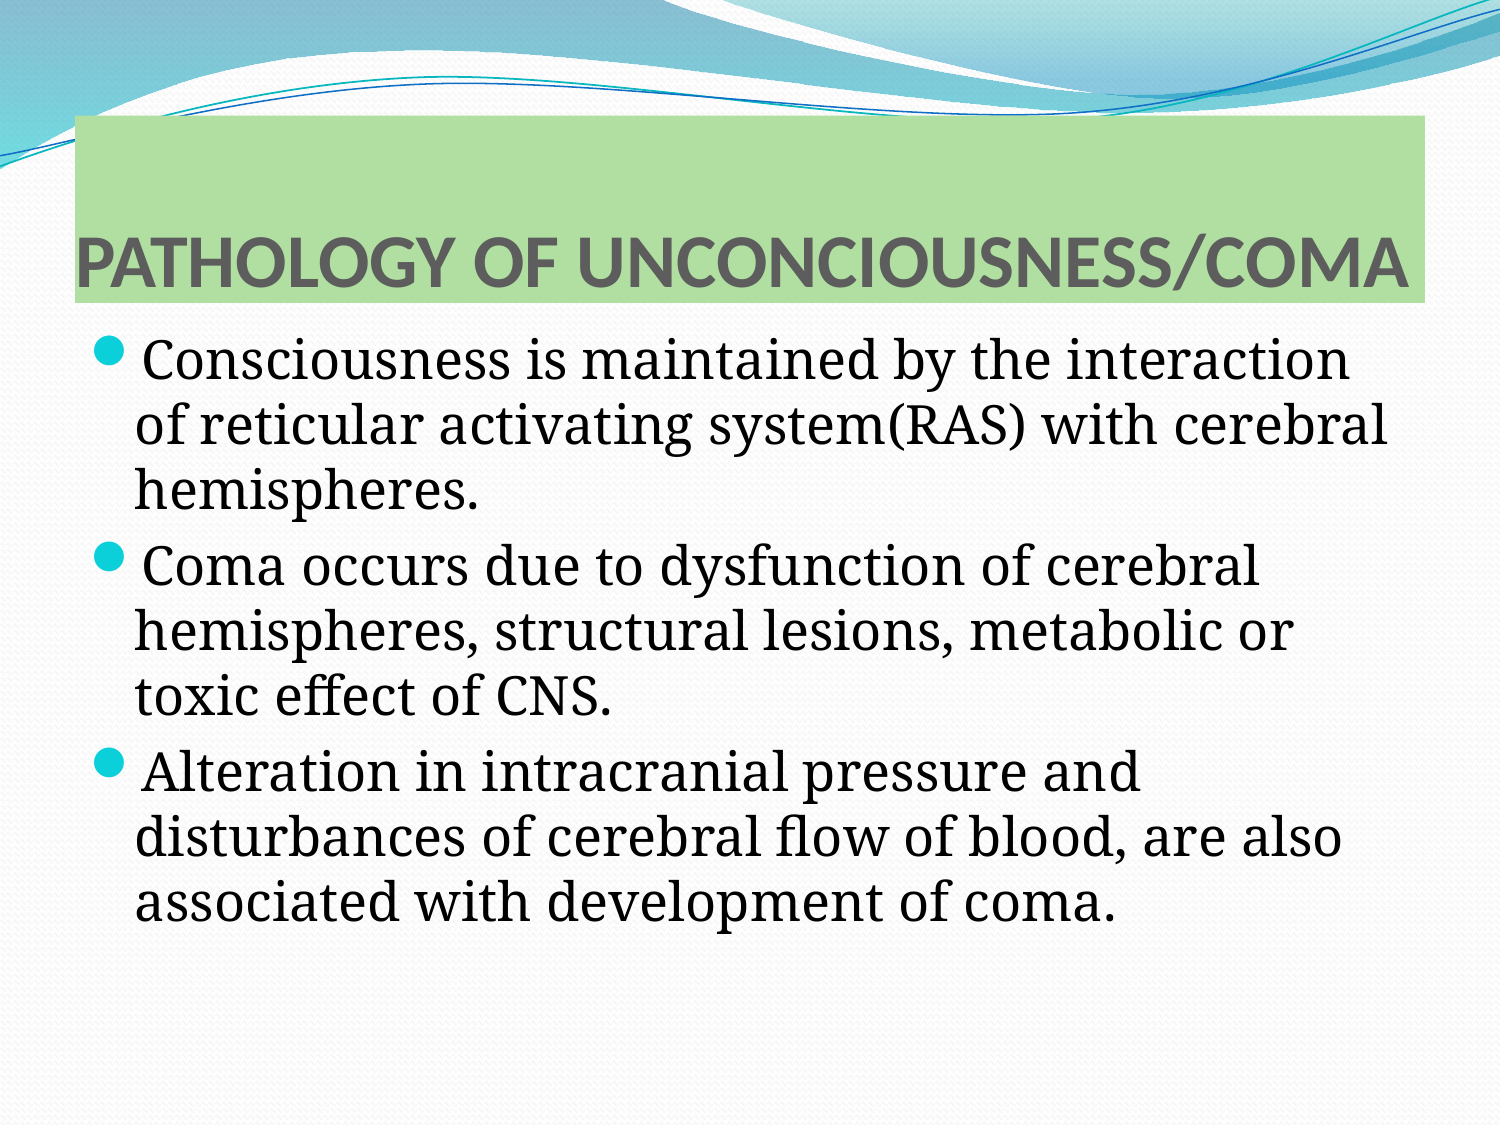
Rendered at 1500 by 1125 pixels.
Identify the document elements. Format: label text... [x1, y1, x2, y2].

list Consciousness is maintained by the interaction of reticular activating system(RAS) with cerebral hemispheres. Coma occurs due to dysfunction of cerebral hemispheres, structural lesions, metabolic or toxic effect of CNS. Alteration in intracranial pressure and disturbances of cerebral flow of blood, are also associated with development of coma. [75, 317, 1425, 1038]
title PATHOLOGY OF UNCONCIOUSNESS/COMA [75, 115, 1425, 303]
